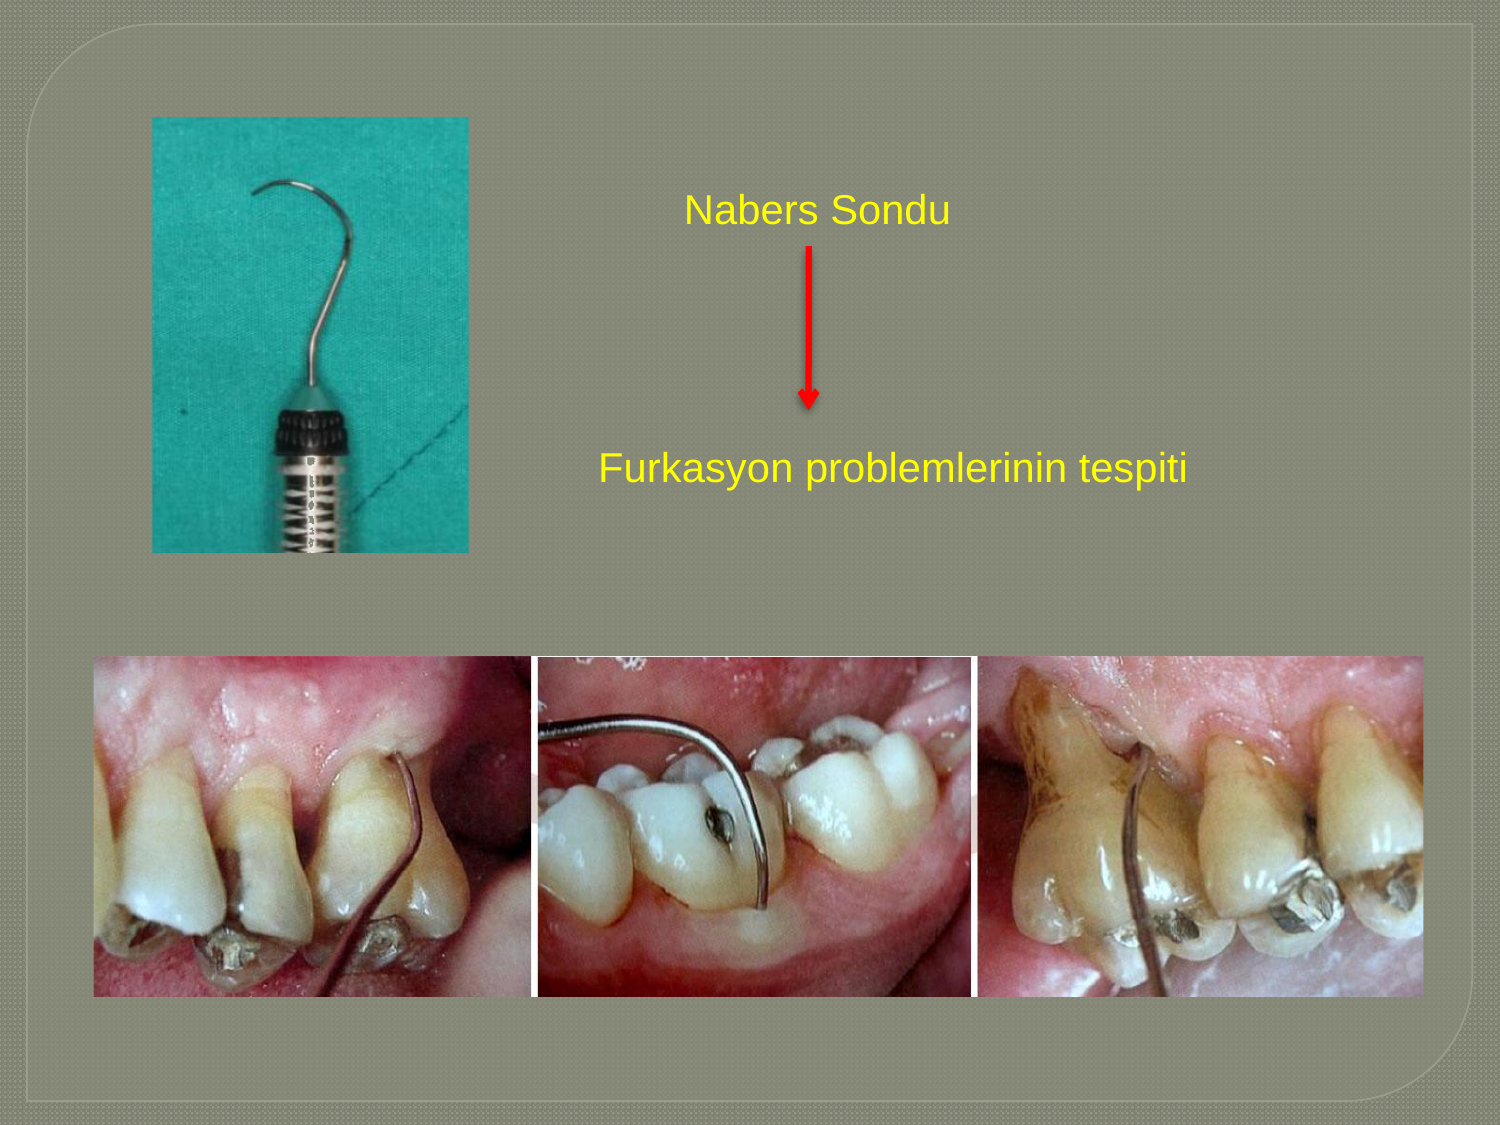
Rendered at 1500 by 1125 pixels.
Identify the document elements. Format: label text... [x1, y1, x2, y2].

text_box Furkasyon problemlerinin tespiti [583, 433, 1204, 499]
picture [152, 116, 469, 553]
text_box Nabers Sondu [669, 175, 967, 241]
picture [93, 656, 1424, 997]
